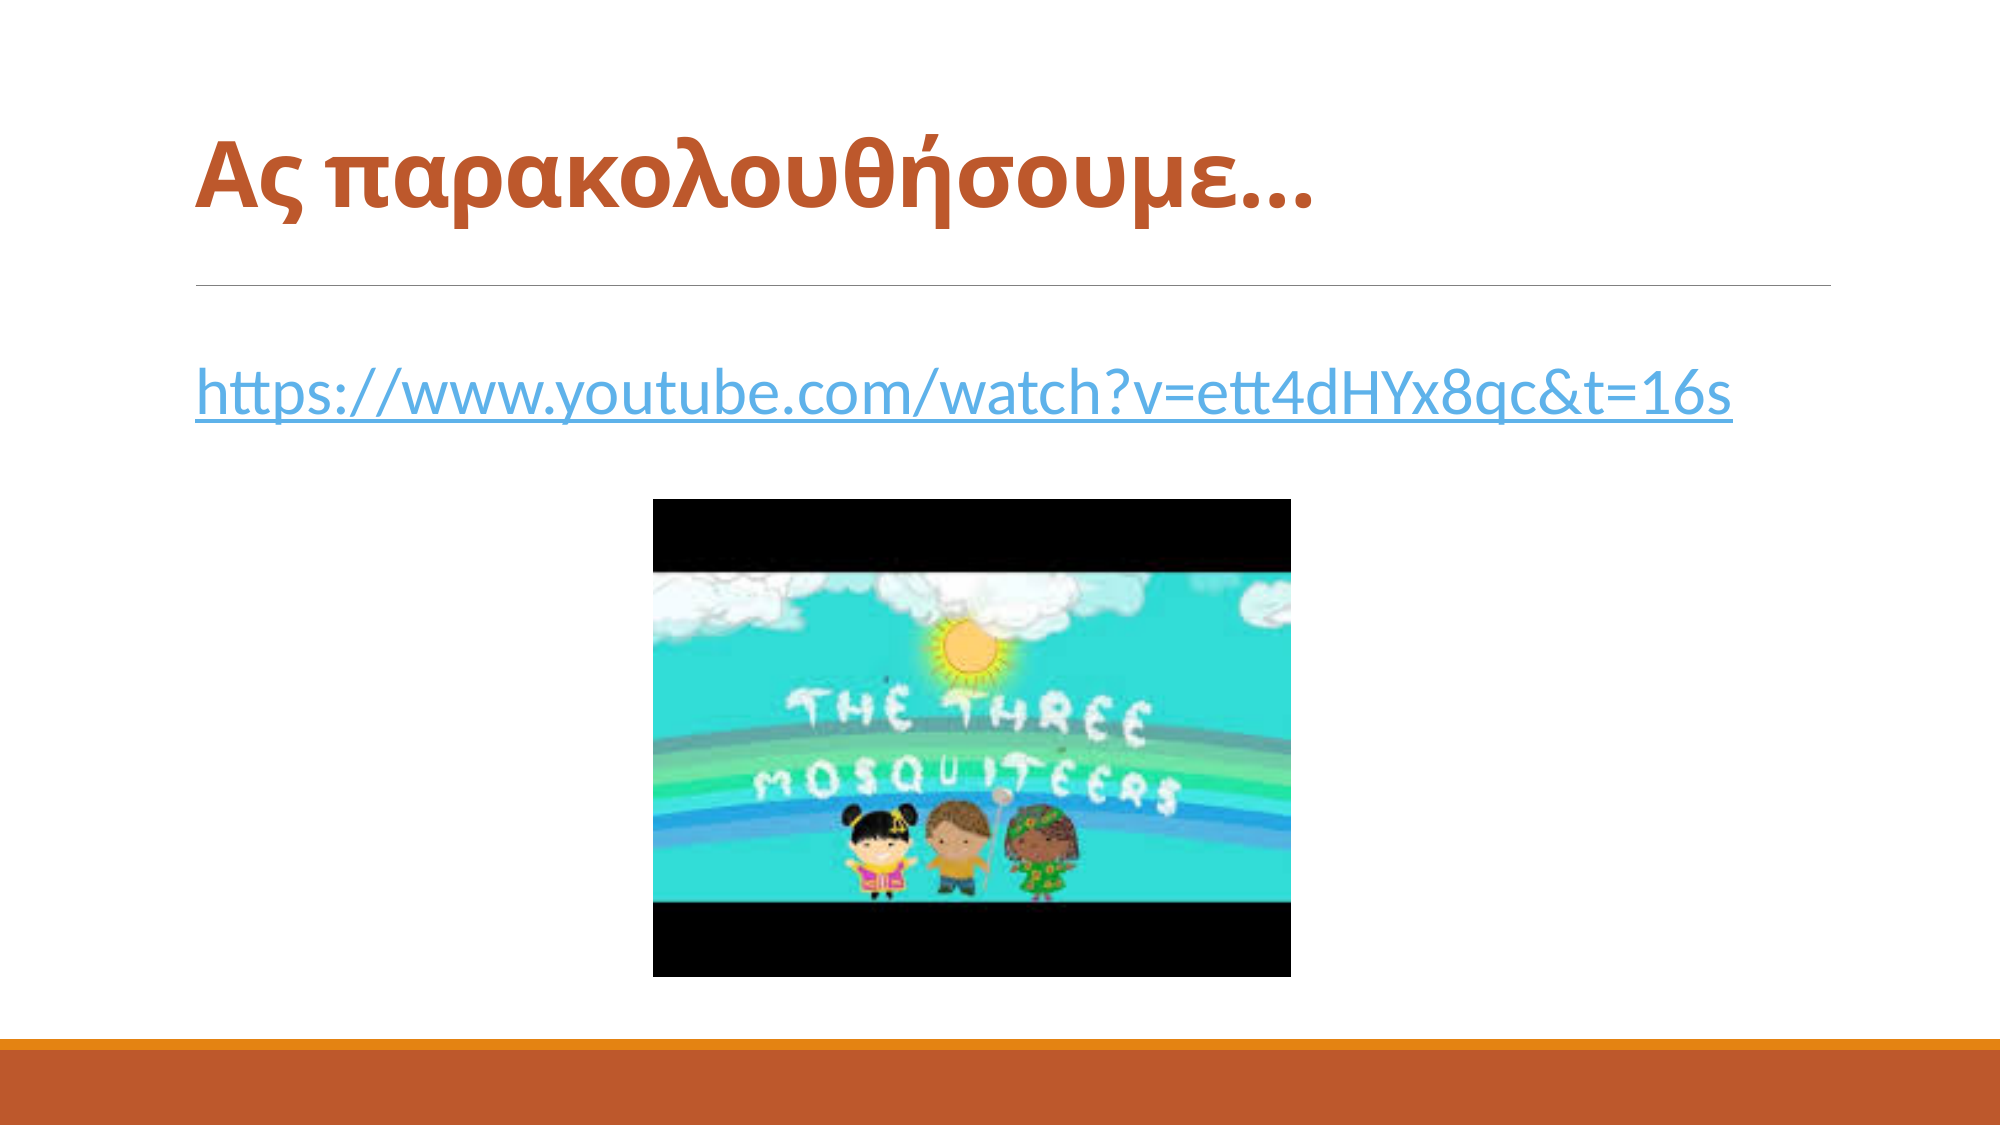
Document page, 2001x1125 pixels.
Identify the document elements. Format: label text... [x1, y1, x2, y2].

title Ας παρακολουθήσουμε… [180, 47, 1830, 289]
picture [653, 499, 1291, 978]
list https://www.youtube.com/watch?v=ett4dHYx8qc&t=16s [180, 302, 1830, 963]
